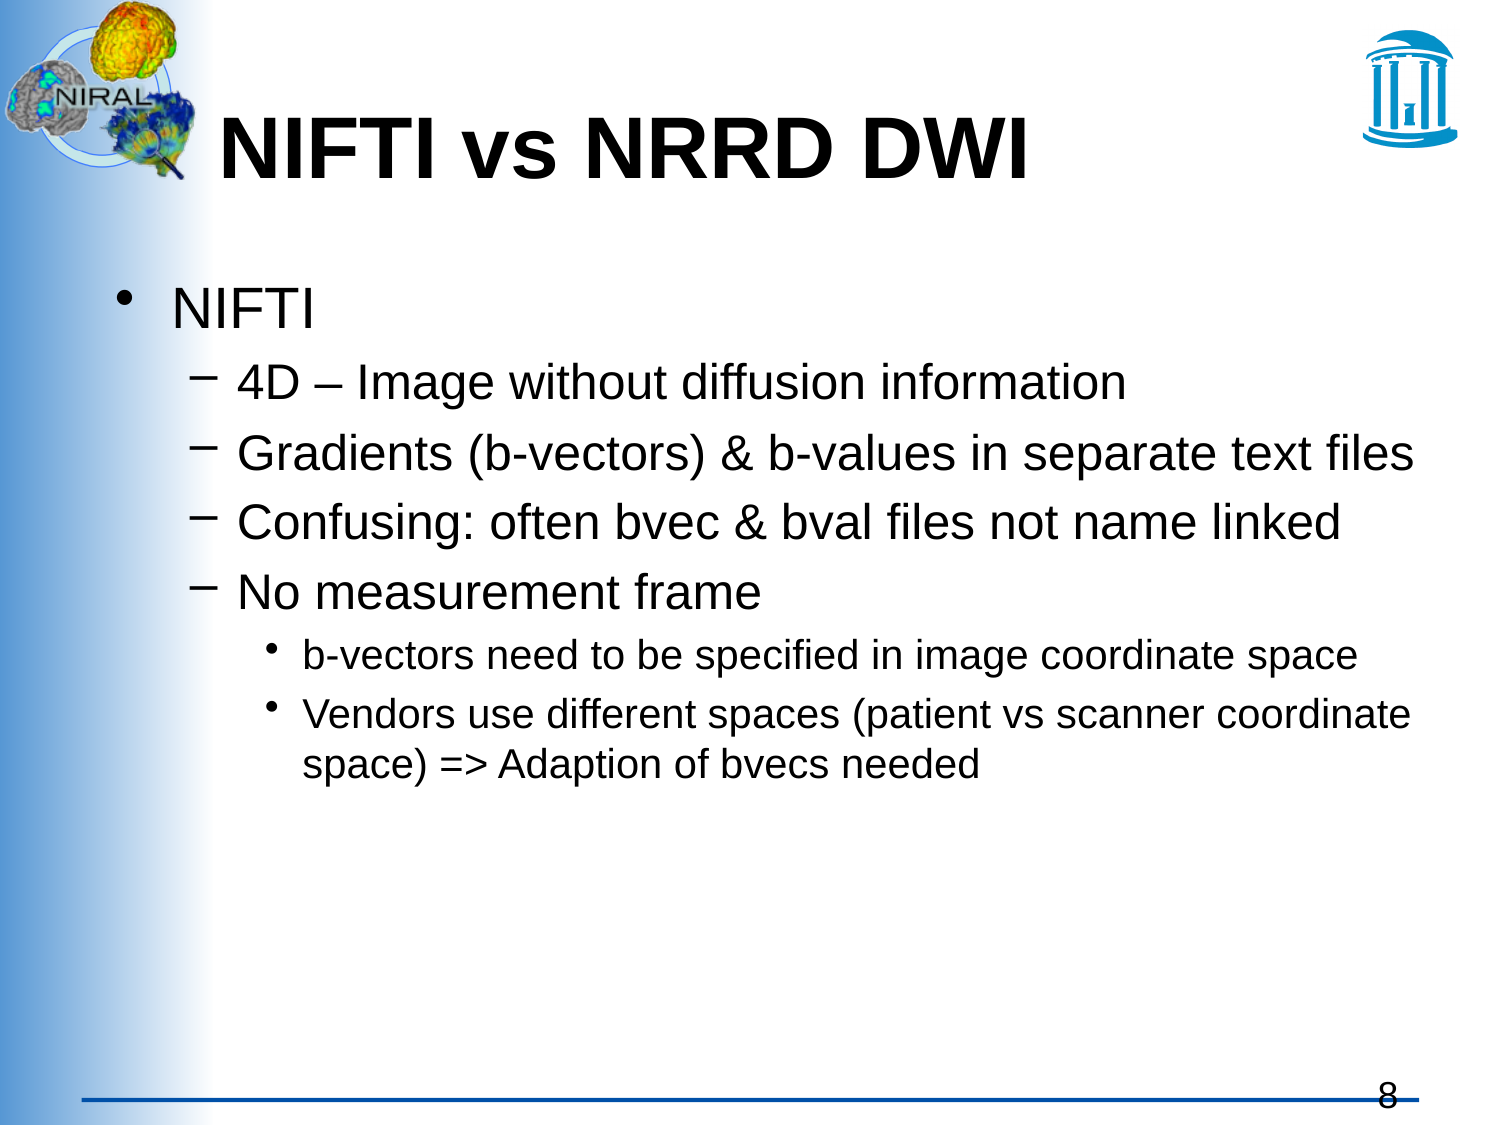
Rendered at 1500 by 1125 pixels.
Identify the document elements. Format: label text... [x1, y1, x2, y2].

picture [1388, 138, 1417, 142]
list NIFTI 4D – Image without diffusion information Gradients (b-vectors) & b-values in separate text files Confusing: often bvec & bval files not name linked No measurement frame b-vectors need to be specified in image coordinate space Vendors use different spaces (patient vs scanner coordinate space) => Adaption of bvecs needed [99, 262, 1442, 976]
picture [1362, 24, 1460, 150]
title NIFTI vs NRRD DWI [203, 49, 1388, 238]
